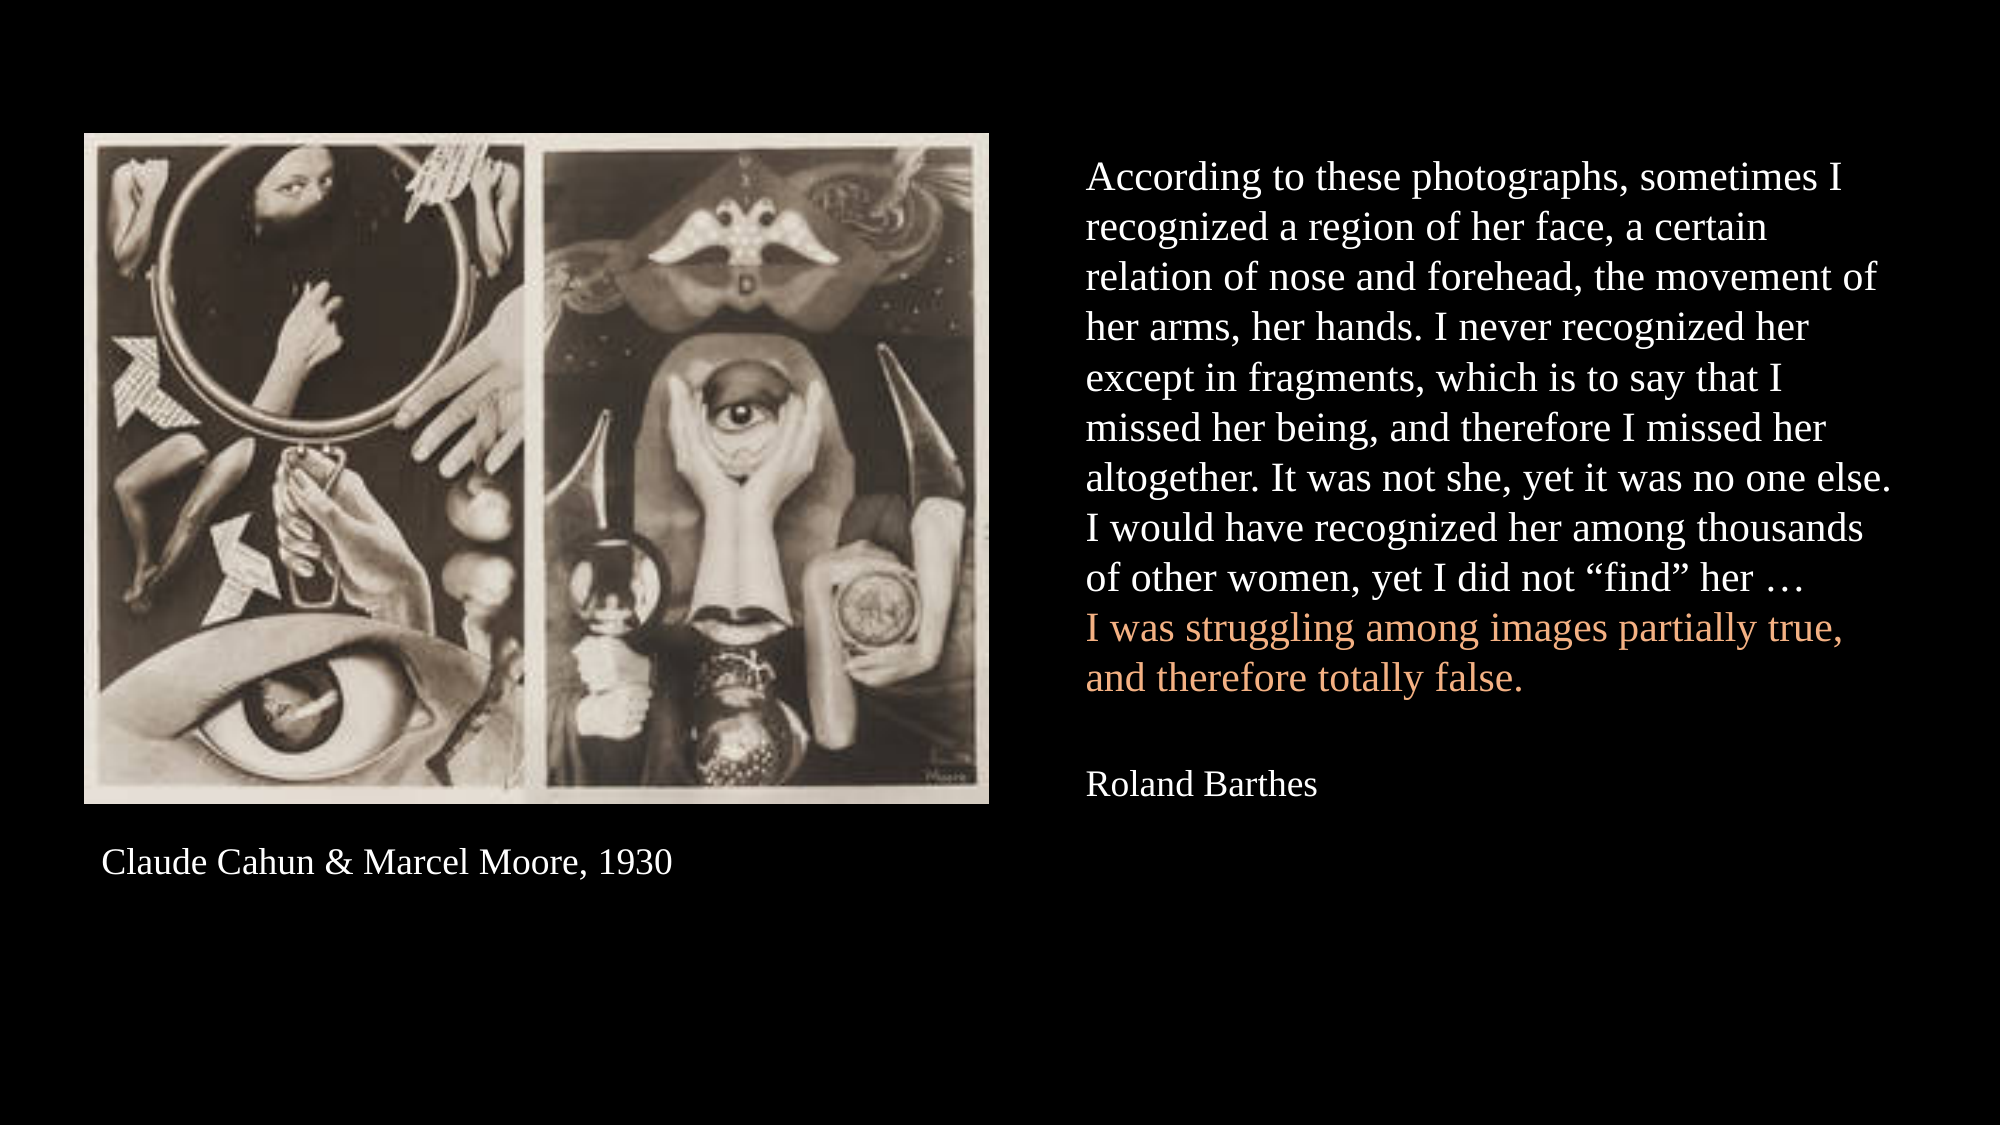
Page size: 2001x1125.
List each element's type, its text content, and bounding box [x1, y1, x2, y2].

text_box According to these photographs, sometimes I recognized a region of her face, a certain relation of nose and forehead, the movement of her arms, her hands. I never recognized her except in fragments, which is to say that I missed her being, and therefore I missed her altogether. It was not she, yet it was no one else. I would have recognized her among thousands of other women, yet I did not “find” her … I was struggling among images partially true, and therefore totally false. Roland Barthes [1070, 141, 1916, 812]
text_box Claude Cahun & Marcel Moore, 1930 [86, 829, 698, 890]
picture [84, 133, 989, 804]
